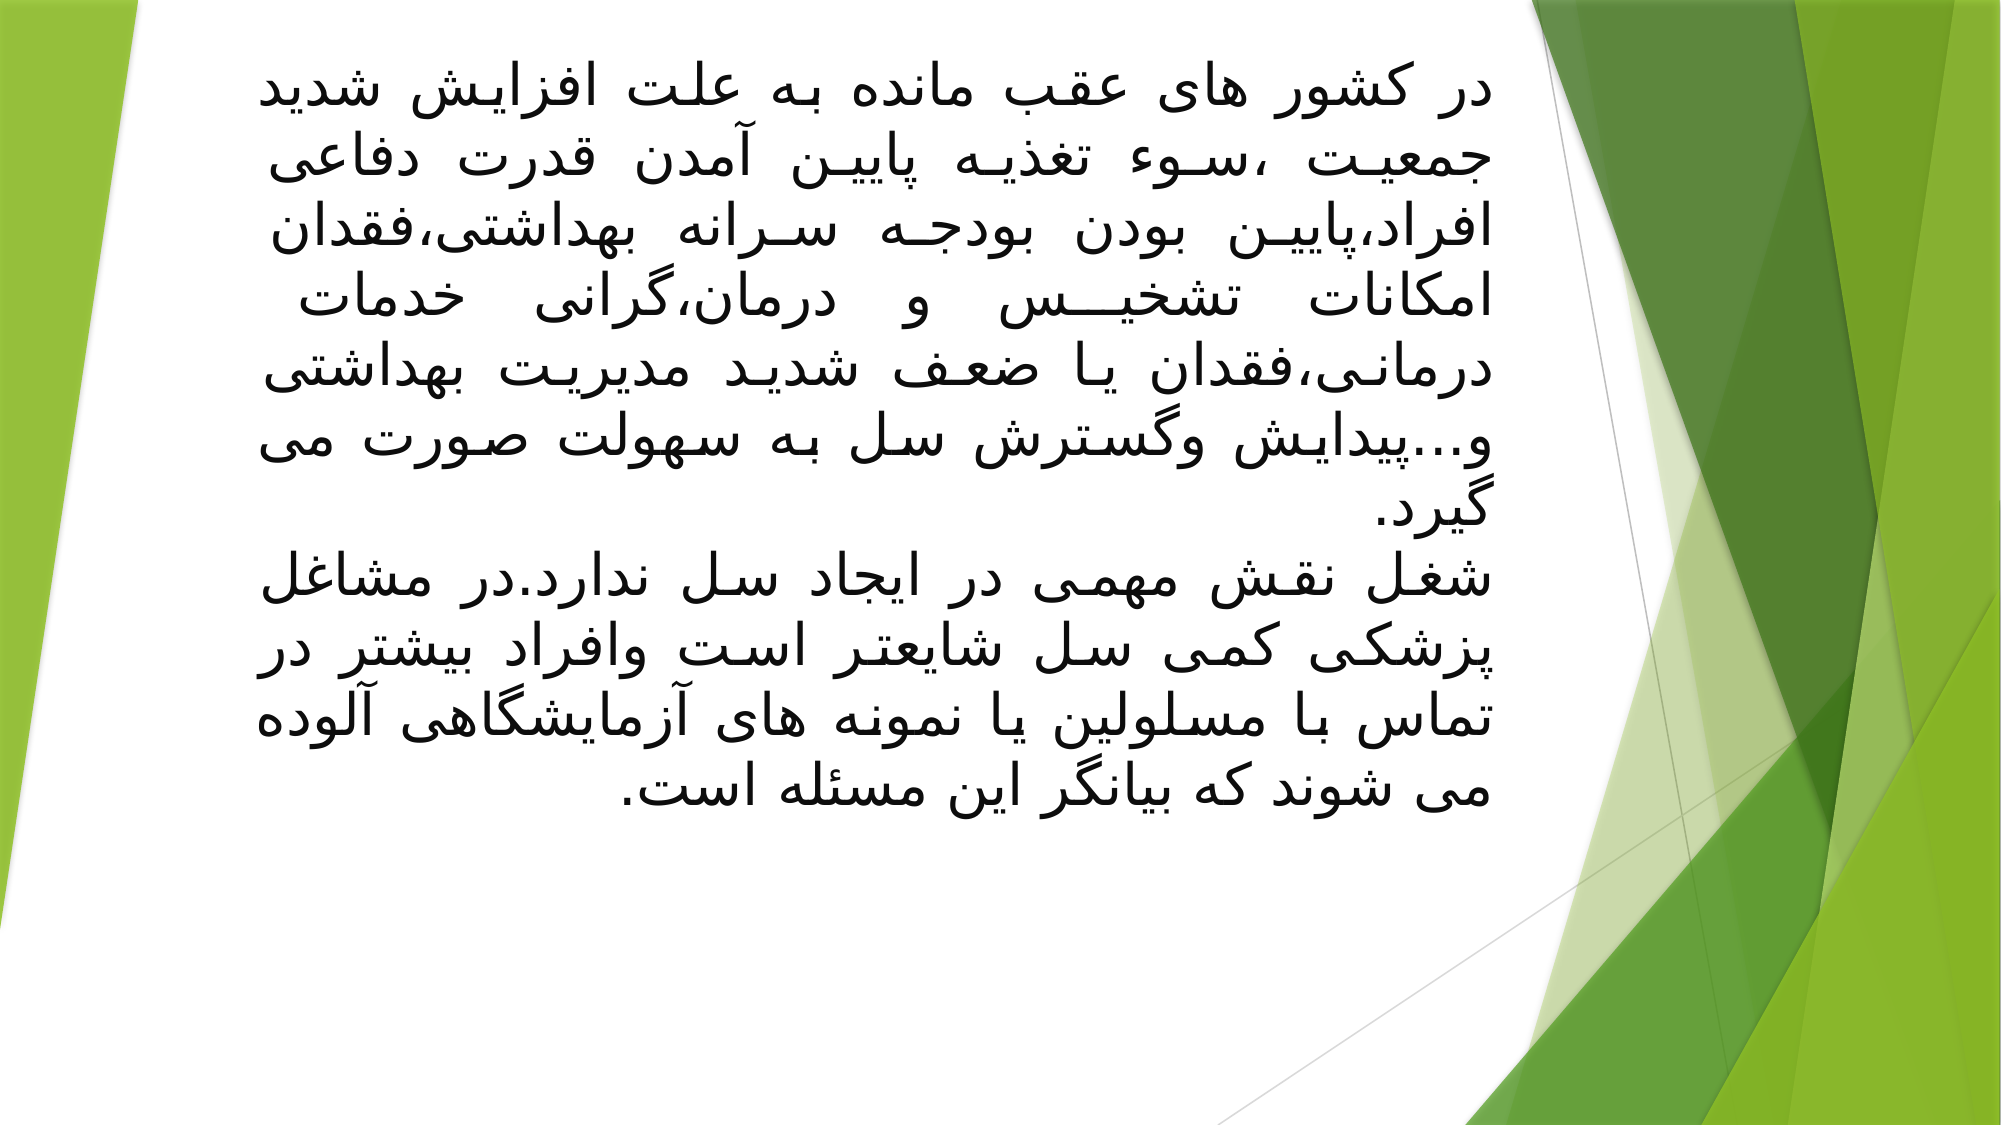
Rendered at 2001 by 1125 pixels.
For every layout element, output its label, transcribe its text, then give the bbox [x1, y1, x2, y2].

title در کشور های عقب مانده به علت افزایش شدید جمعیت ،سوء تغذیه پایین آمدن قدرت دفاعی افراد،پایین بودن بودجه سرانه بهداشتی،فقدان امکانات تشخیس و درمان،گرانی خدمات درمانی،فقدان یا ضعف شدید مدیریت بهداشتی و...پیدایش وگسترش سل به سهولت صورت می گیرد. شغل نقش مهمی در ایجاد سل ندارد.در مشاغل پزشکی کمی سل شایعتر است وافراد بیشتر در تماس با مسلولین یا نمونه های آزمایشگاهی آلوده می شوند که بیانگر این مسئله است. [235, 443, 1510, 825]
